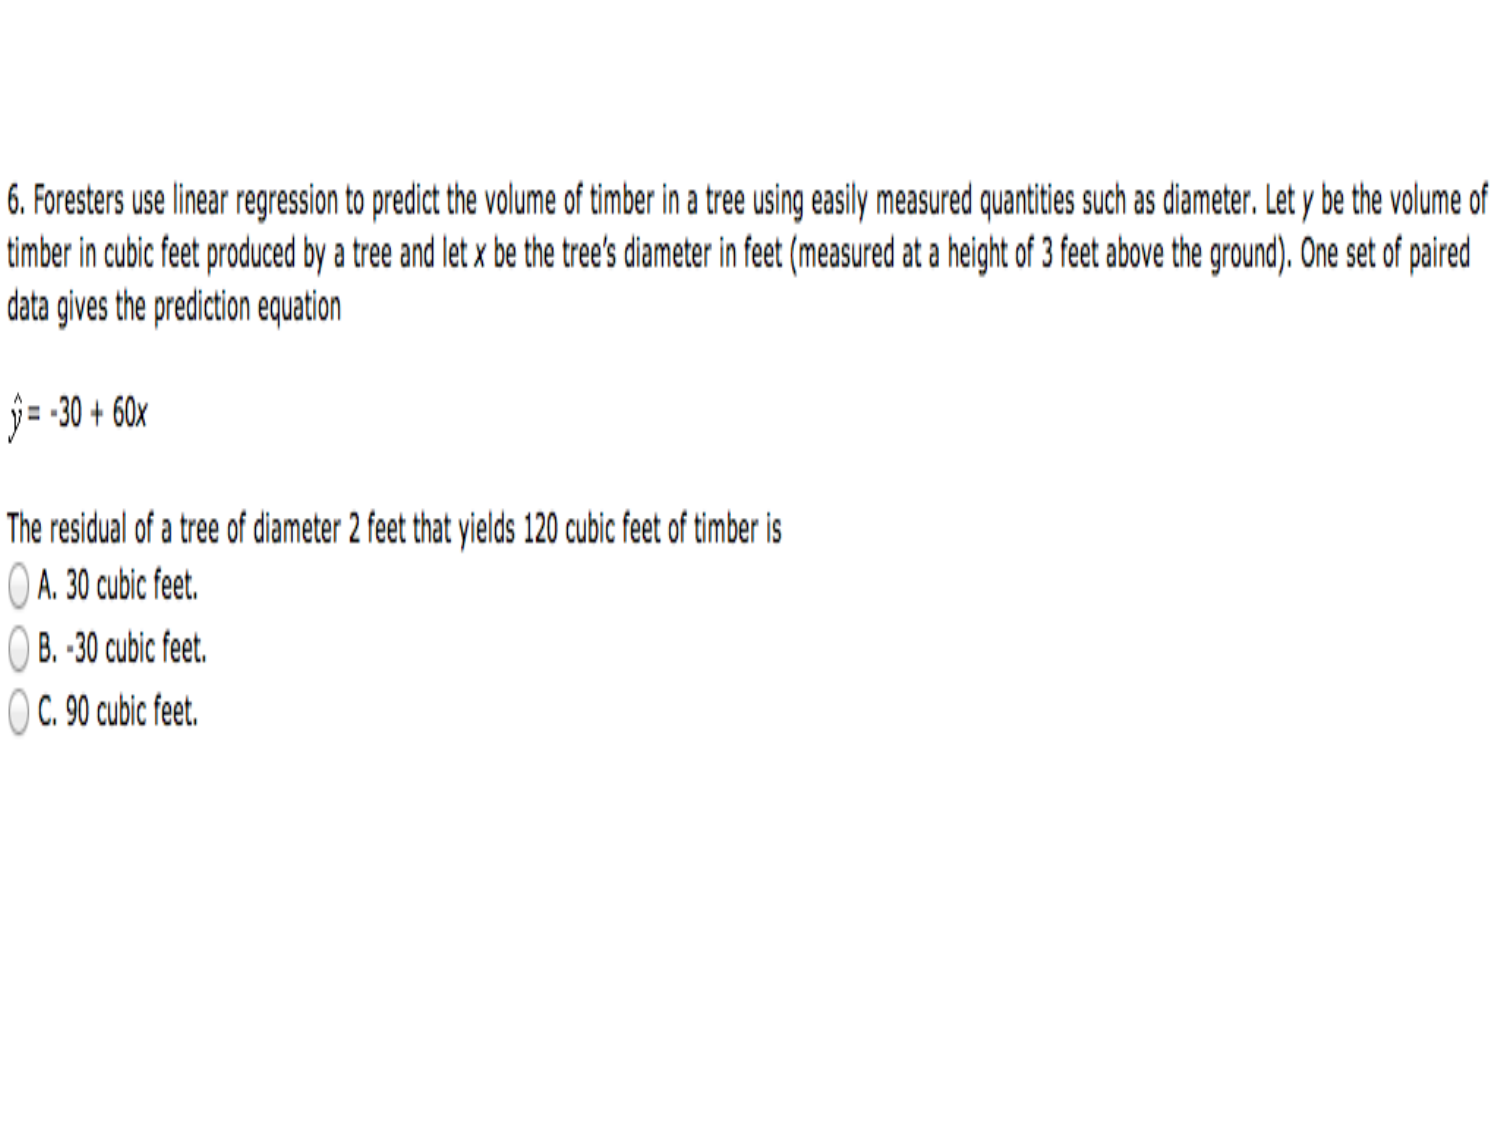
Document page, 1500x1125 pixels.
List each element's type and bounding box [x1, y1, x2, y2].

picture [0, 165, 1500, 796]
